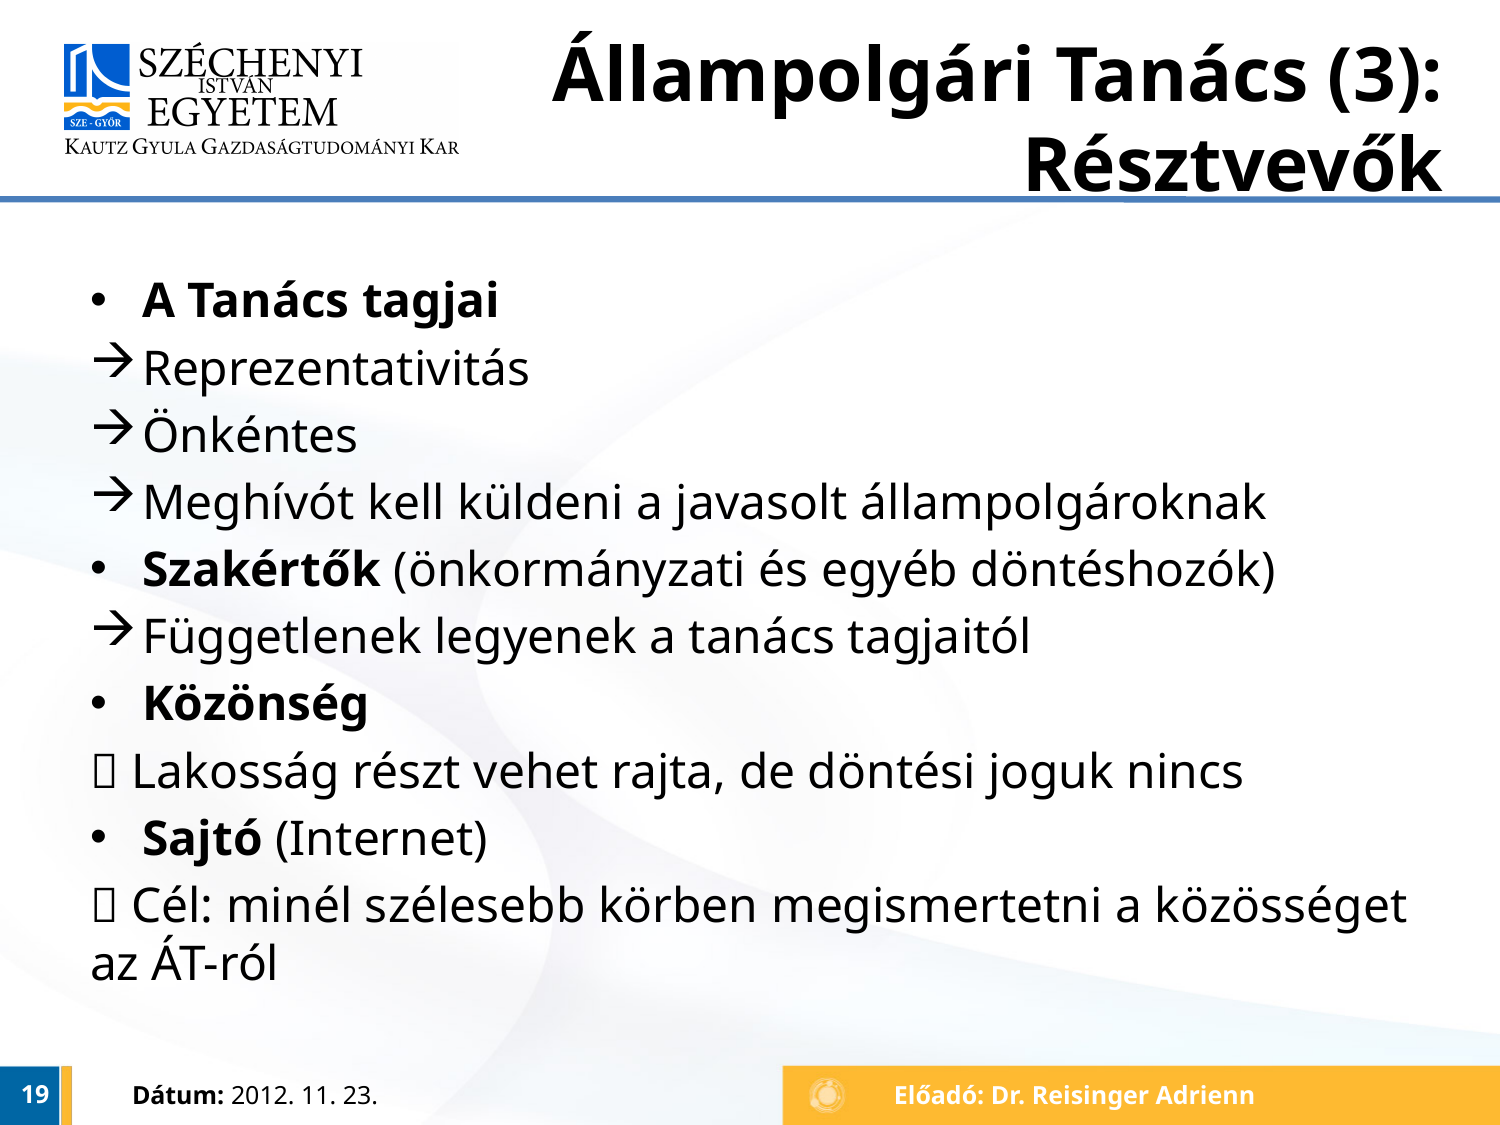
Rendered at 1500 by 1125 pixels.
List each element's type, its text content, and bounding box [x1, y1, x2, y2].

picture [0, 203, 1500, 1125]
slide_number Dátum: 2012. 11. 23. [117, 1065, 468, 1125]
slide_number 19 [0, 1065, 71, 1125]
list A Tanács tagjai Reprezentativitás Önkéntes Meghívót kell küldeni a javasolt állampolgároknak Szakértők (önkormányzati és egyéb döntéshozók) Függetlenek legyenek a tanács tagjaitól Közönség  Lakosság részt vehet rajta, de döntési joguk nincs Sajtó (Internet)  Cél: minél szélesebb körben megismertetni a közösséget az ÁT-ról [75, 262, 1425, 1005]
picture [0, 0, 1500, 196]
footer Előadó: Dr. Reisinger Adrienn [878, 1065, 1442, 1125]
title Állampolgári Tanács (3): Résztvevők [513, 19, 1459, 161]
